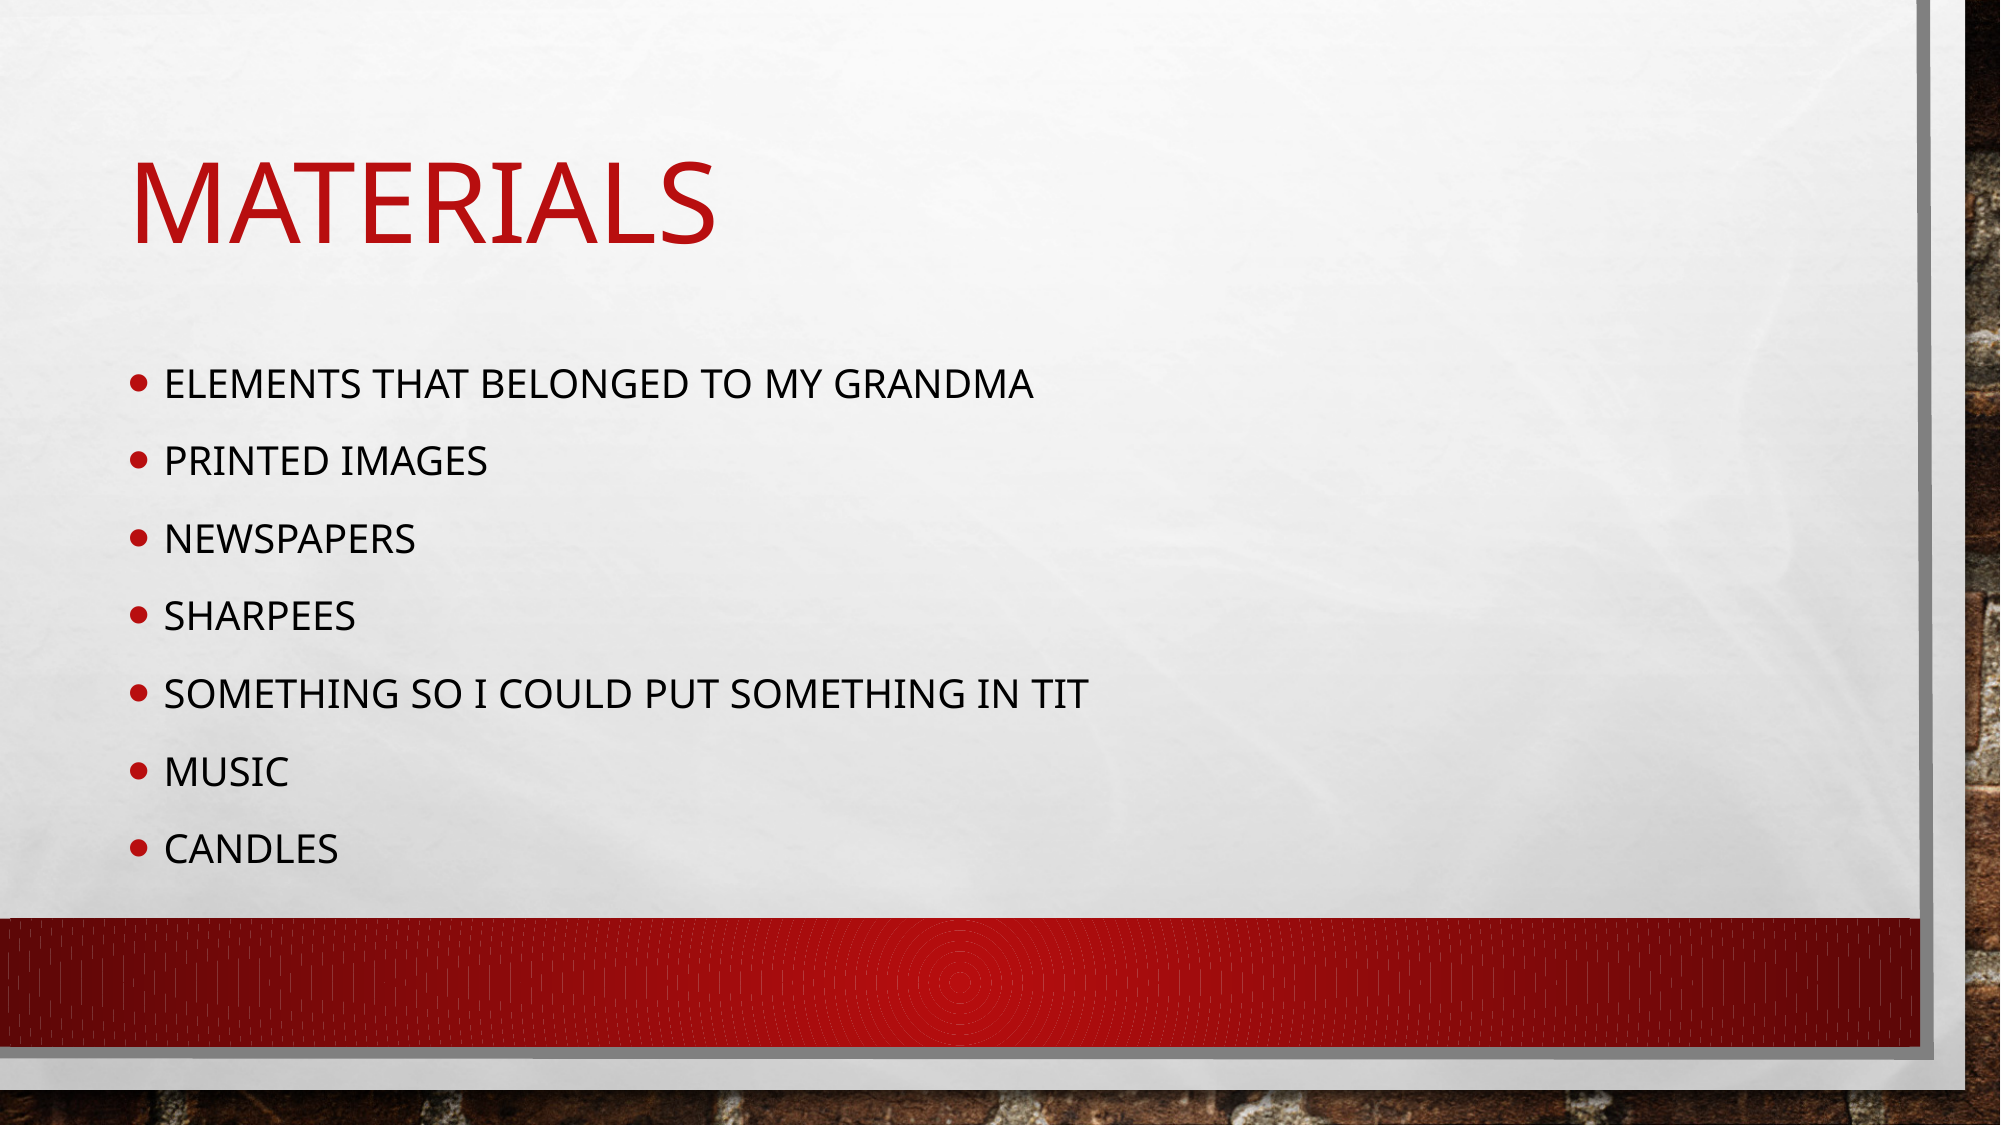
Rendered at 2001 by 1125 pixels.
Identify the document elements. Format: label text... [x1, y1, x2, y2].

title materials [112, 112, 1818, 302]
picture [0, 0, 2000, 1125]
list Elements that belonged to my grandma Printed images Newspapers Sharpees Something so i could put something in tit Music candles [112, 338, 1818, 882]
